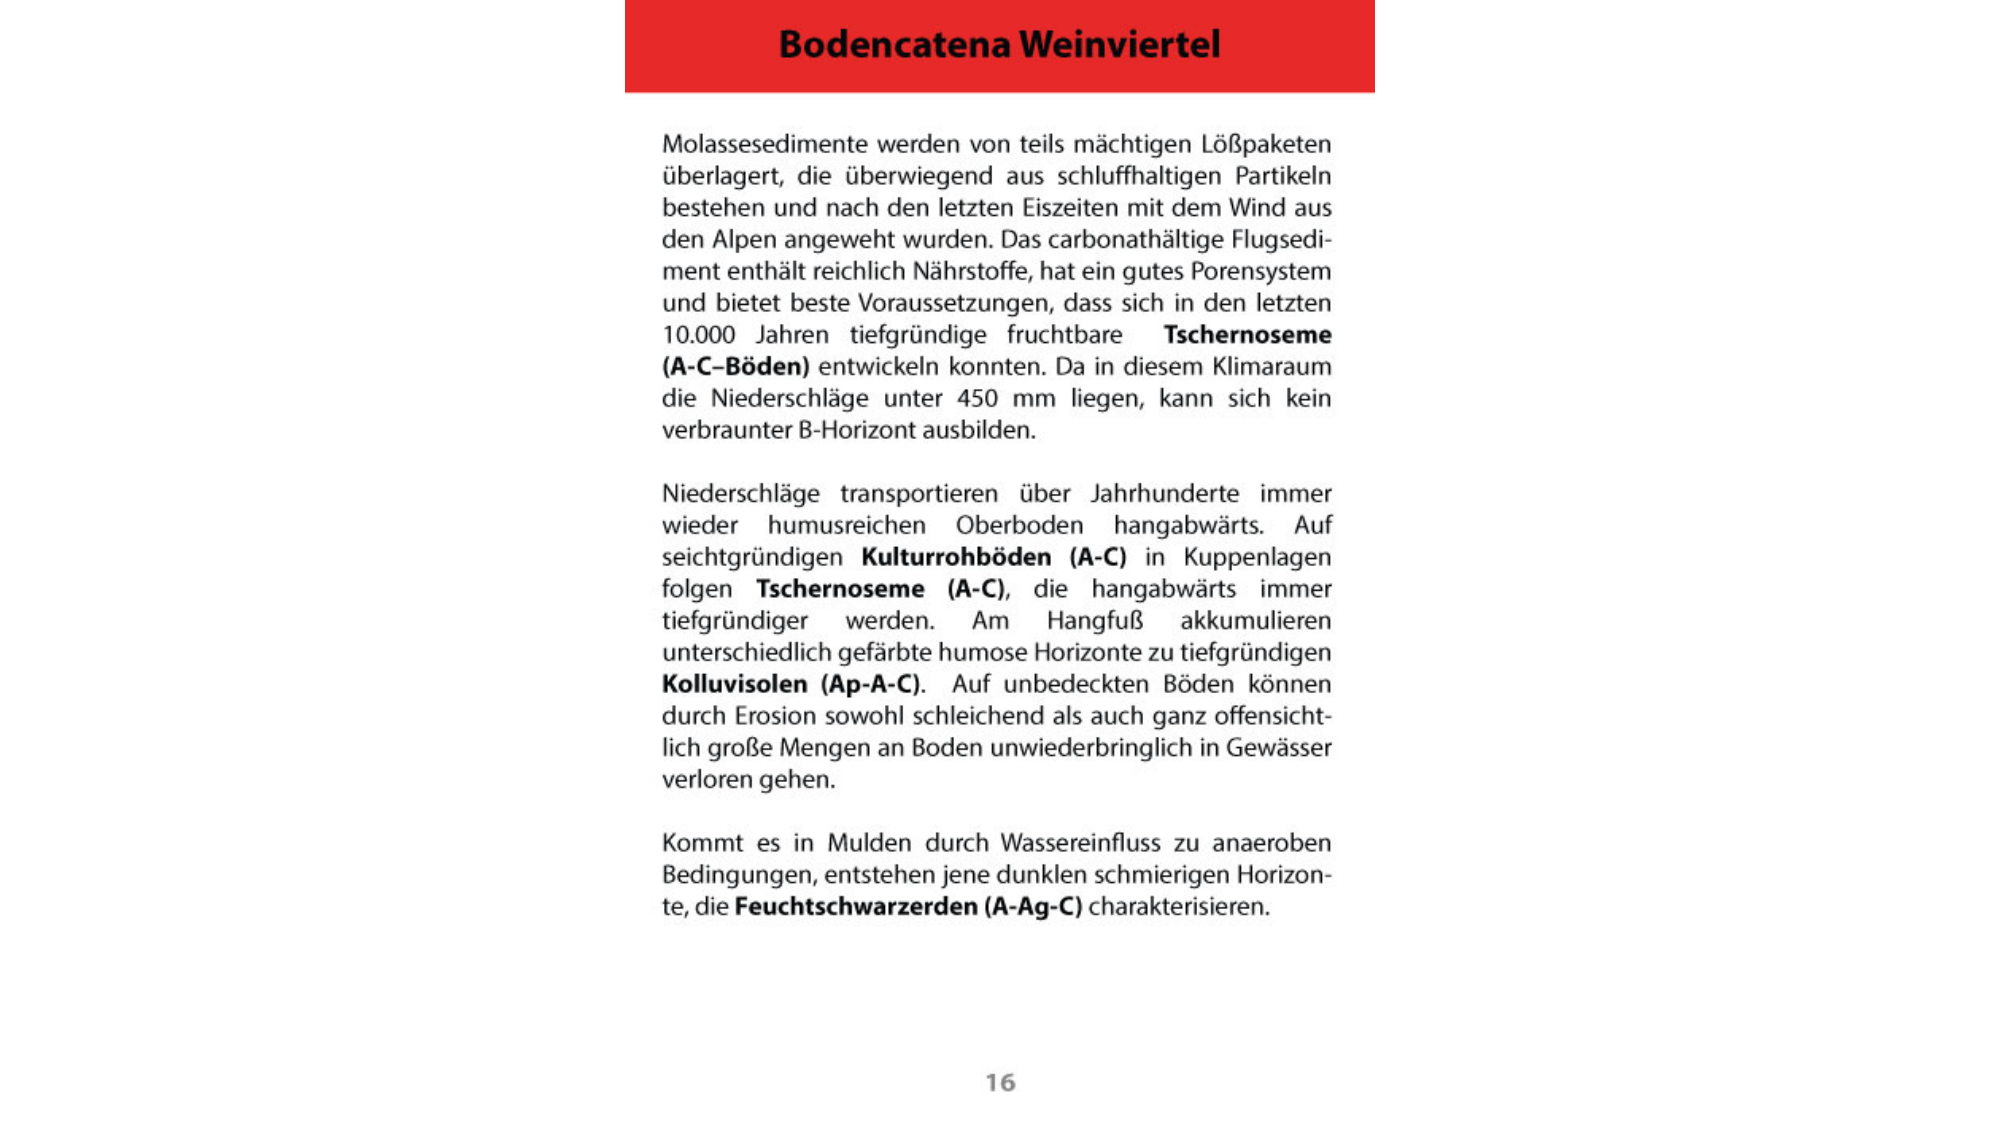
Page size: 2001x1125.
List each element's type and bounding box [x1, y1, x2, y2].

picture [625, 0, 1375, 1125]
